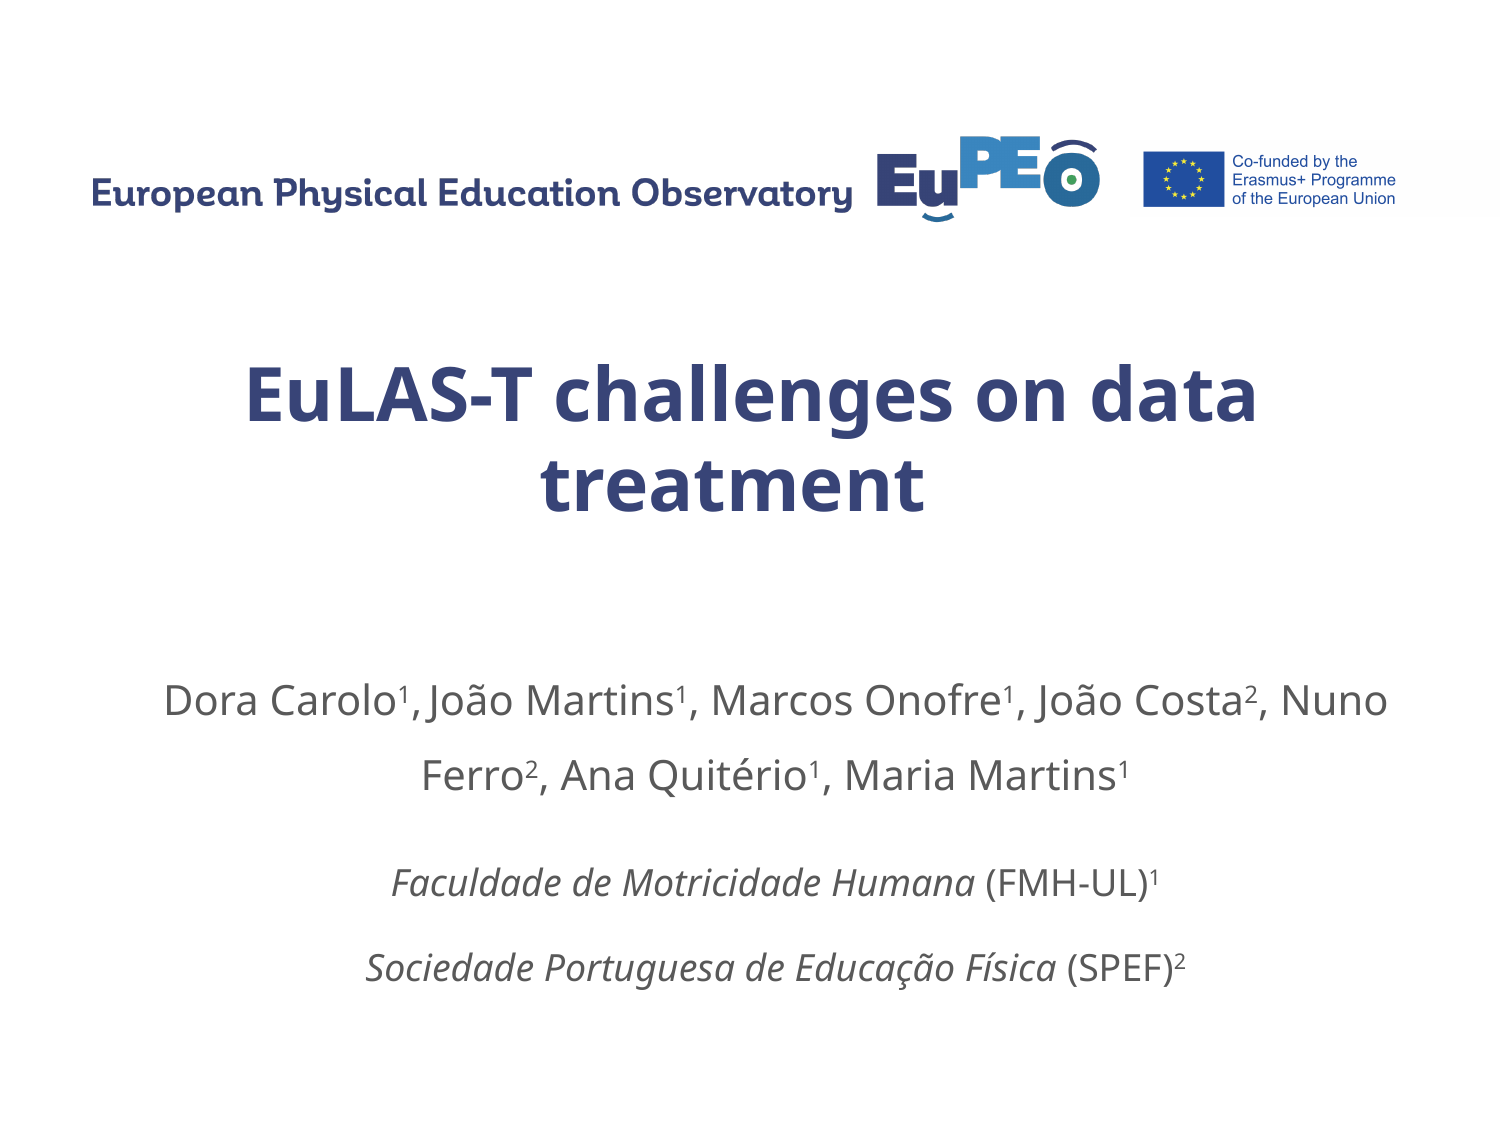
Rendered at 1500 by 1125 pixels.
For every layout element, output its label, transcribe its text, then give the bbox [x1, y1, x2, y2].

text_box Dora Carolo1, João Martins1, Marcos Onofre1, João Costa2, Nuno Ferro2, Ana Quitério1, Maria Martins1 Faculdade de Motricidade Humana (FMH-UL)1 Sociedade Portuguesa de Educação Física (SPEF)2 [114, 641, 1438, 997]
text_box EuLAS-T challenges on data treatment [114, 339, 1390, 475]
picture [49, 83, 1500, 263]
